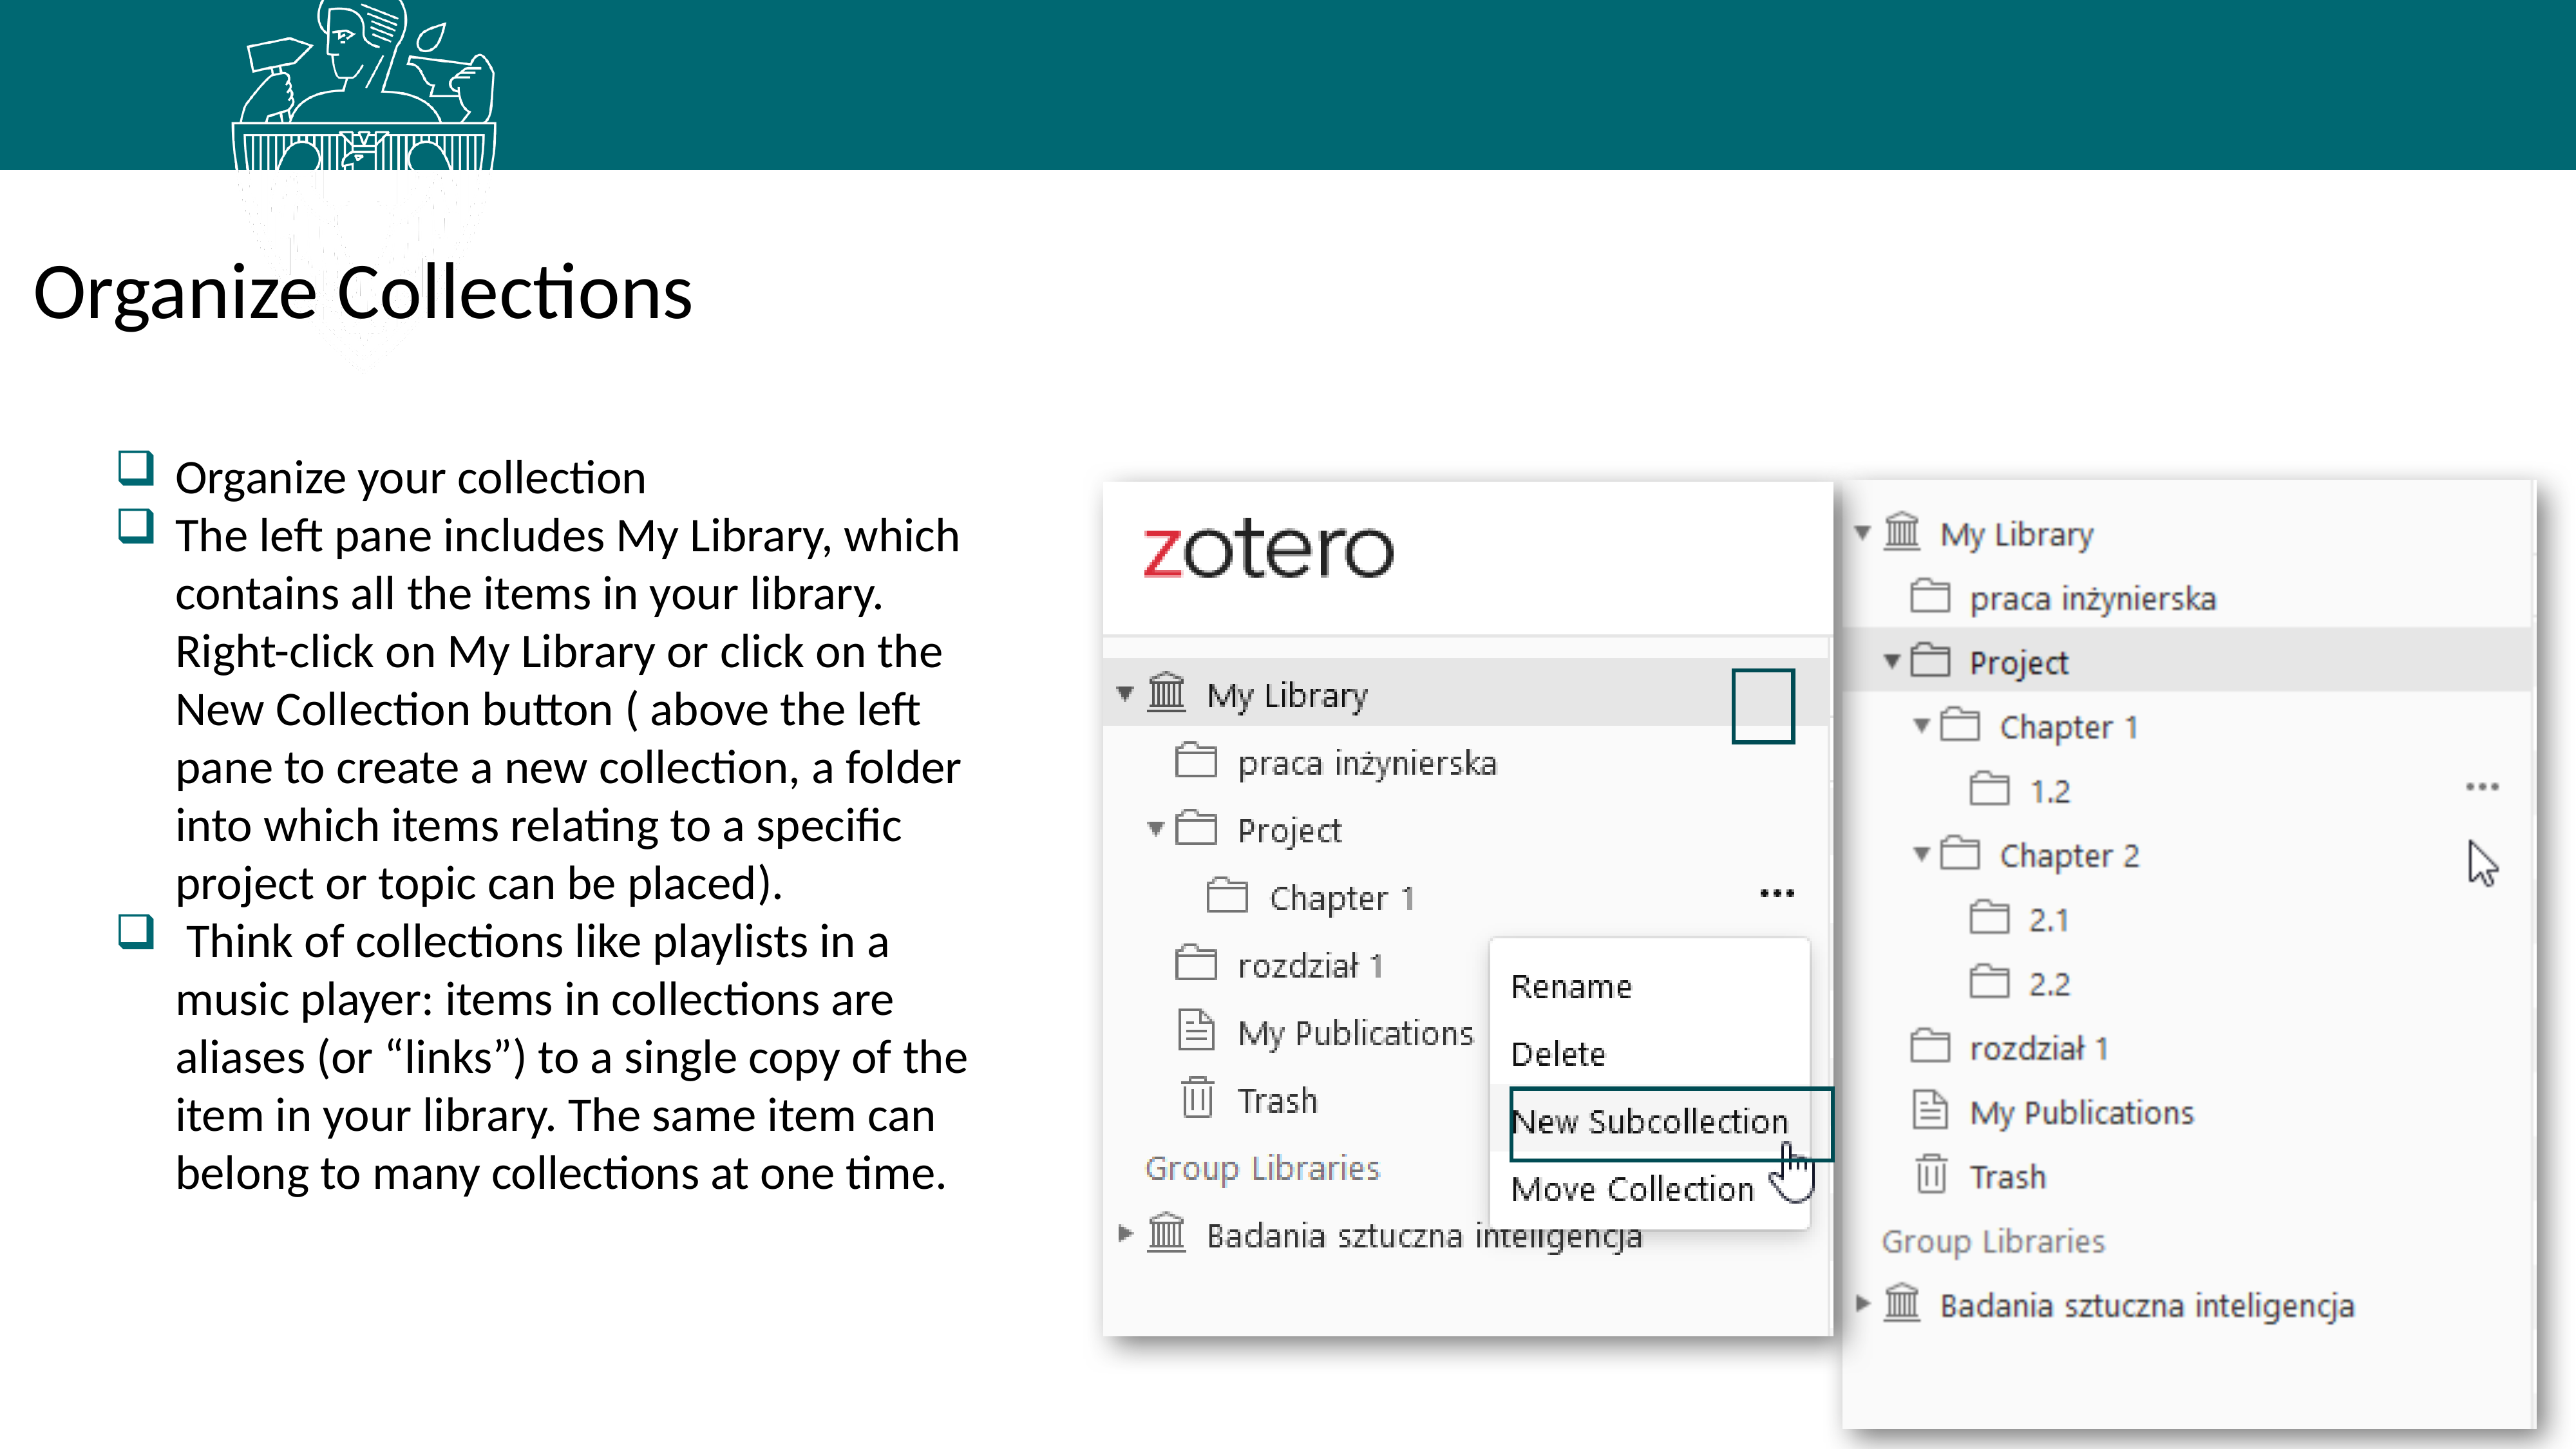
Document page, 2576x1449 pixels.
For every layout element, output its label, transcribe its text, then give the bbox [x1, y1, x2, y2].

text_box Organize your collection The left pane includes My Library, which contains all the items in your library. Right-click on My Library or click on the New Collection button ( above the left pane to create a new collection, a folder into which items relating to a specific project or topic can be placed). Think of collections like playlists in a music player: items in collections are aliases (or “links”) to a single copy of the item in your library. The same item can belong to many collections at one time. [105, 440, 984, 1204]
picture [1103, 482, 1833, 1336]
picture [1842, 480, 2537, 1429]
picture [231, 0, 497, 152]
title Organize Collections [23, 152, 2071, 433]
